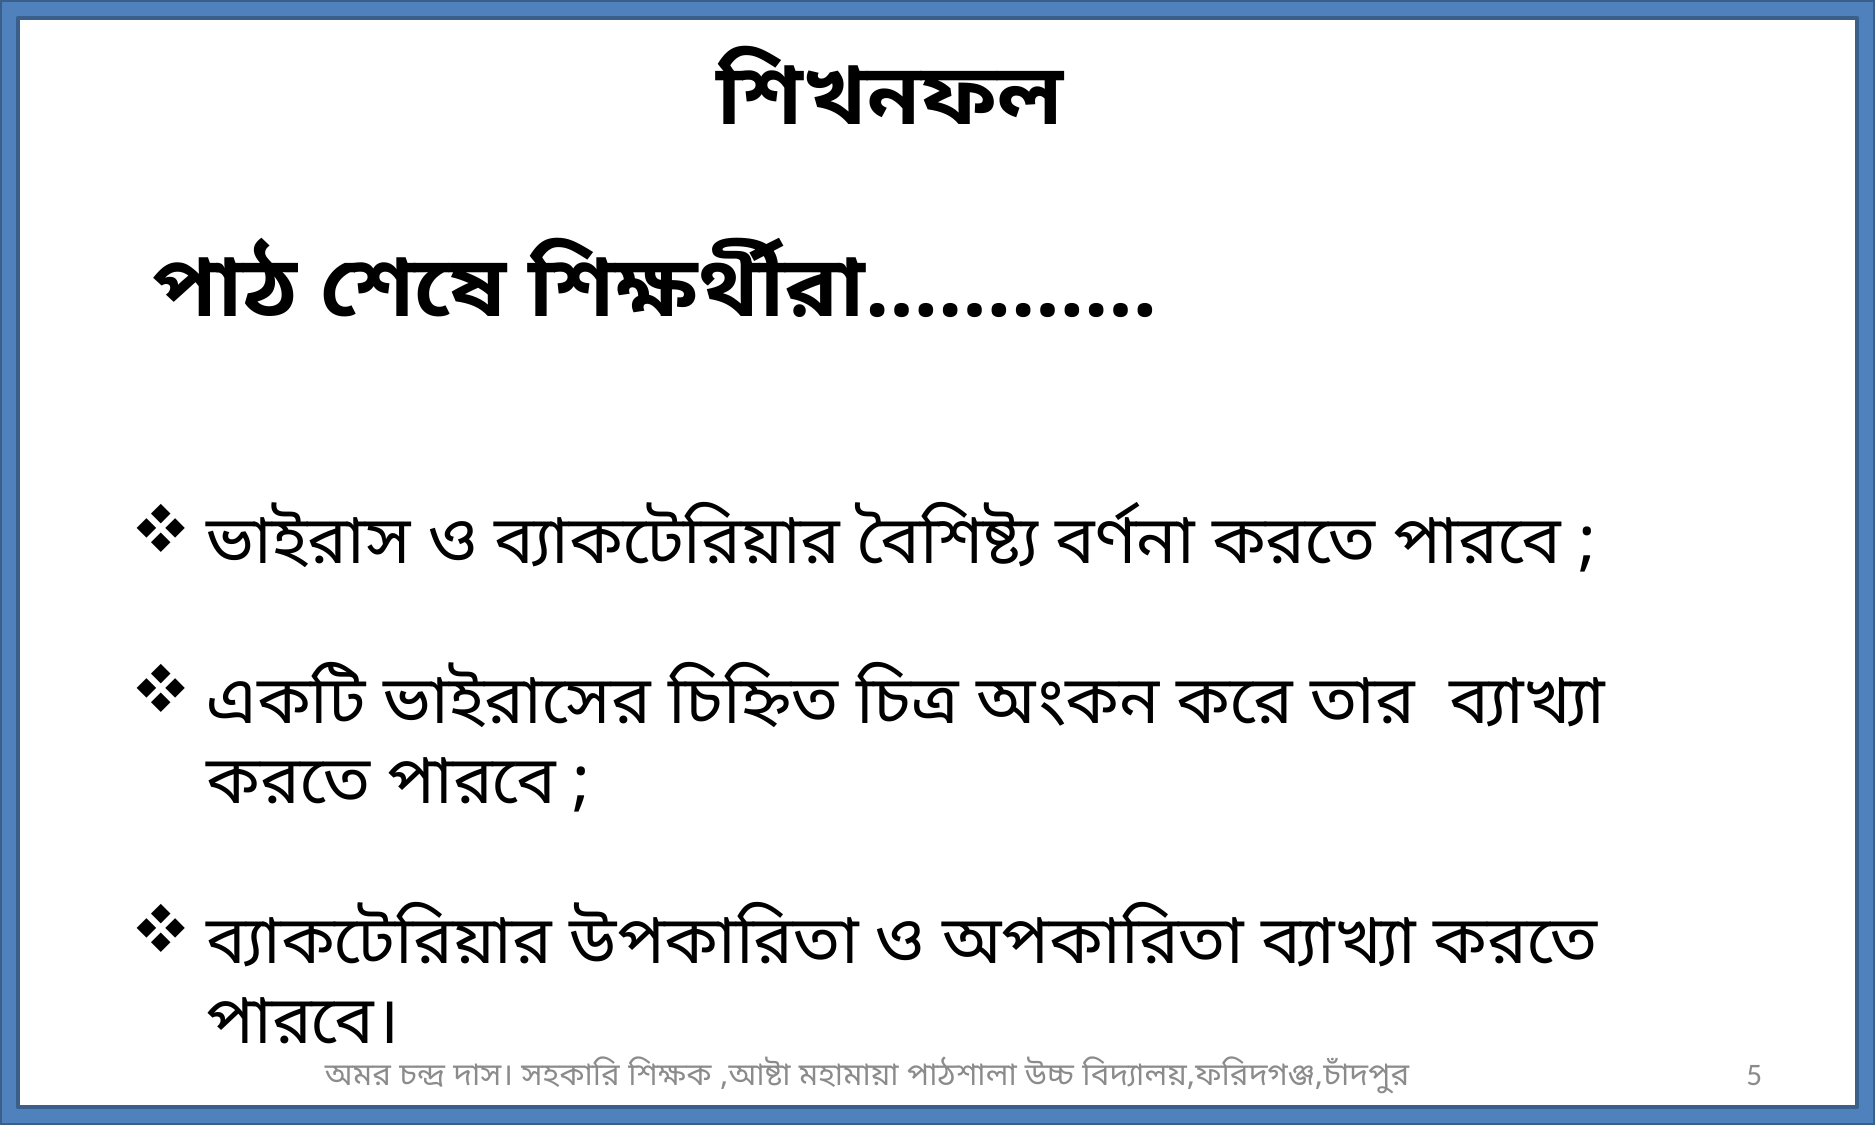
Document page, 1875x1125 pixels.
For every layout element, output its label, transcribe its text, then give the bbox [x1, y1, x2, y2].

footer অমর চন্দ্র দাস। সহকারি শিক্ষক ,আষ্টা মহামায়া পাঠশালা উচ্চ বিদ্যালয়,ফরিদগঞ্জ,চাঁদপুর [20, 1042, 1735, 1103]
text_box ভাইরাস ও ব্যাকটেরিয়ার বৈশিষ্ট্য বর্ণনা করতে পারবে ; একটি ভাইরাসের চিহ্নিত চিত্র অংকন করে তার ব্যাখ্যা করতে পারবে ; ব্যাকটেরিয়ার উপকারিতা ও অপকারিতা ব্যাখ্যা করতে পারবে। [112, 487, 1668, 1042]
slide_number 5 [1735, 1042, 1782, 1103]
text_box পাঠ শেষে শিক্ষর্থীরা………… [132, 221, 1177, 344]
text_box শিখনফল [697, 29, 1083, 151]
text_box [0, 0, 1875, 1125]
